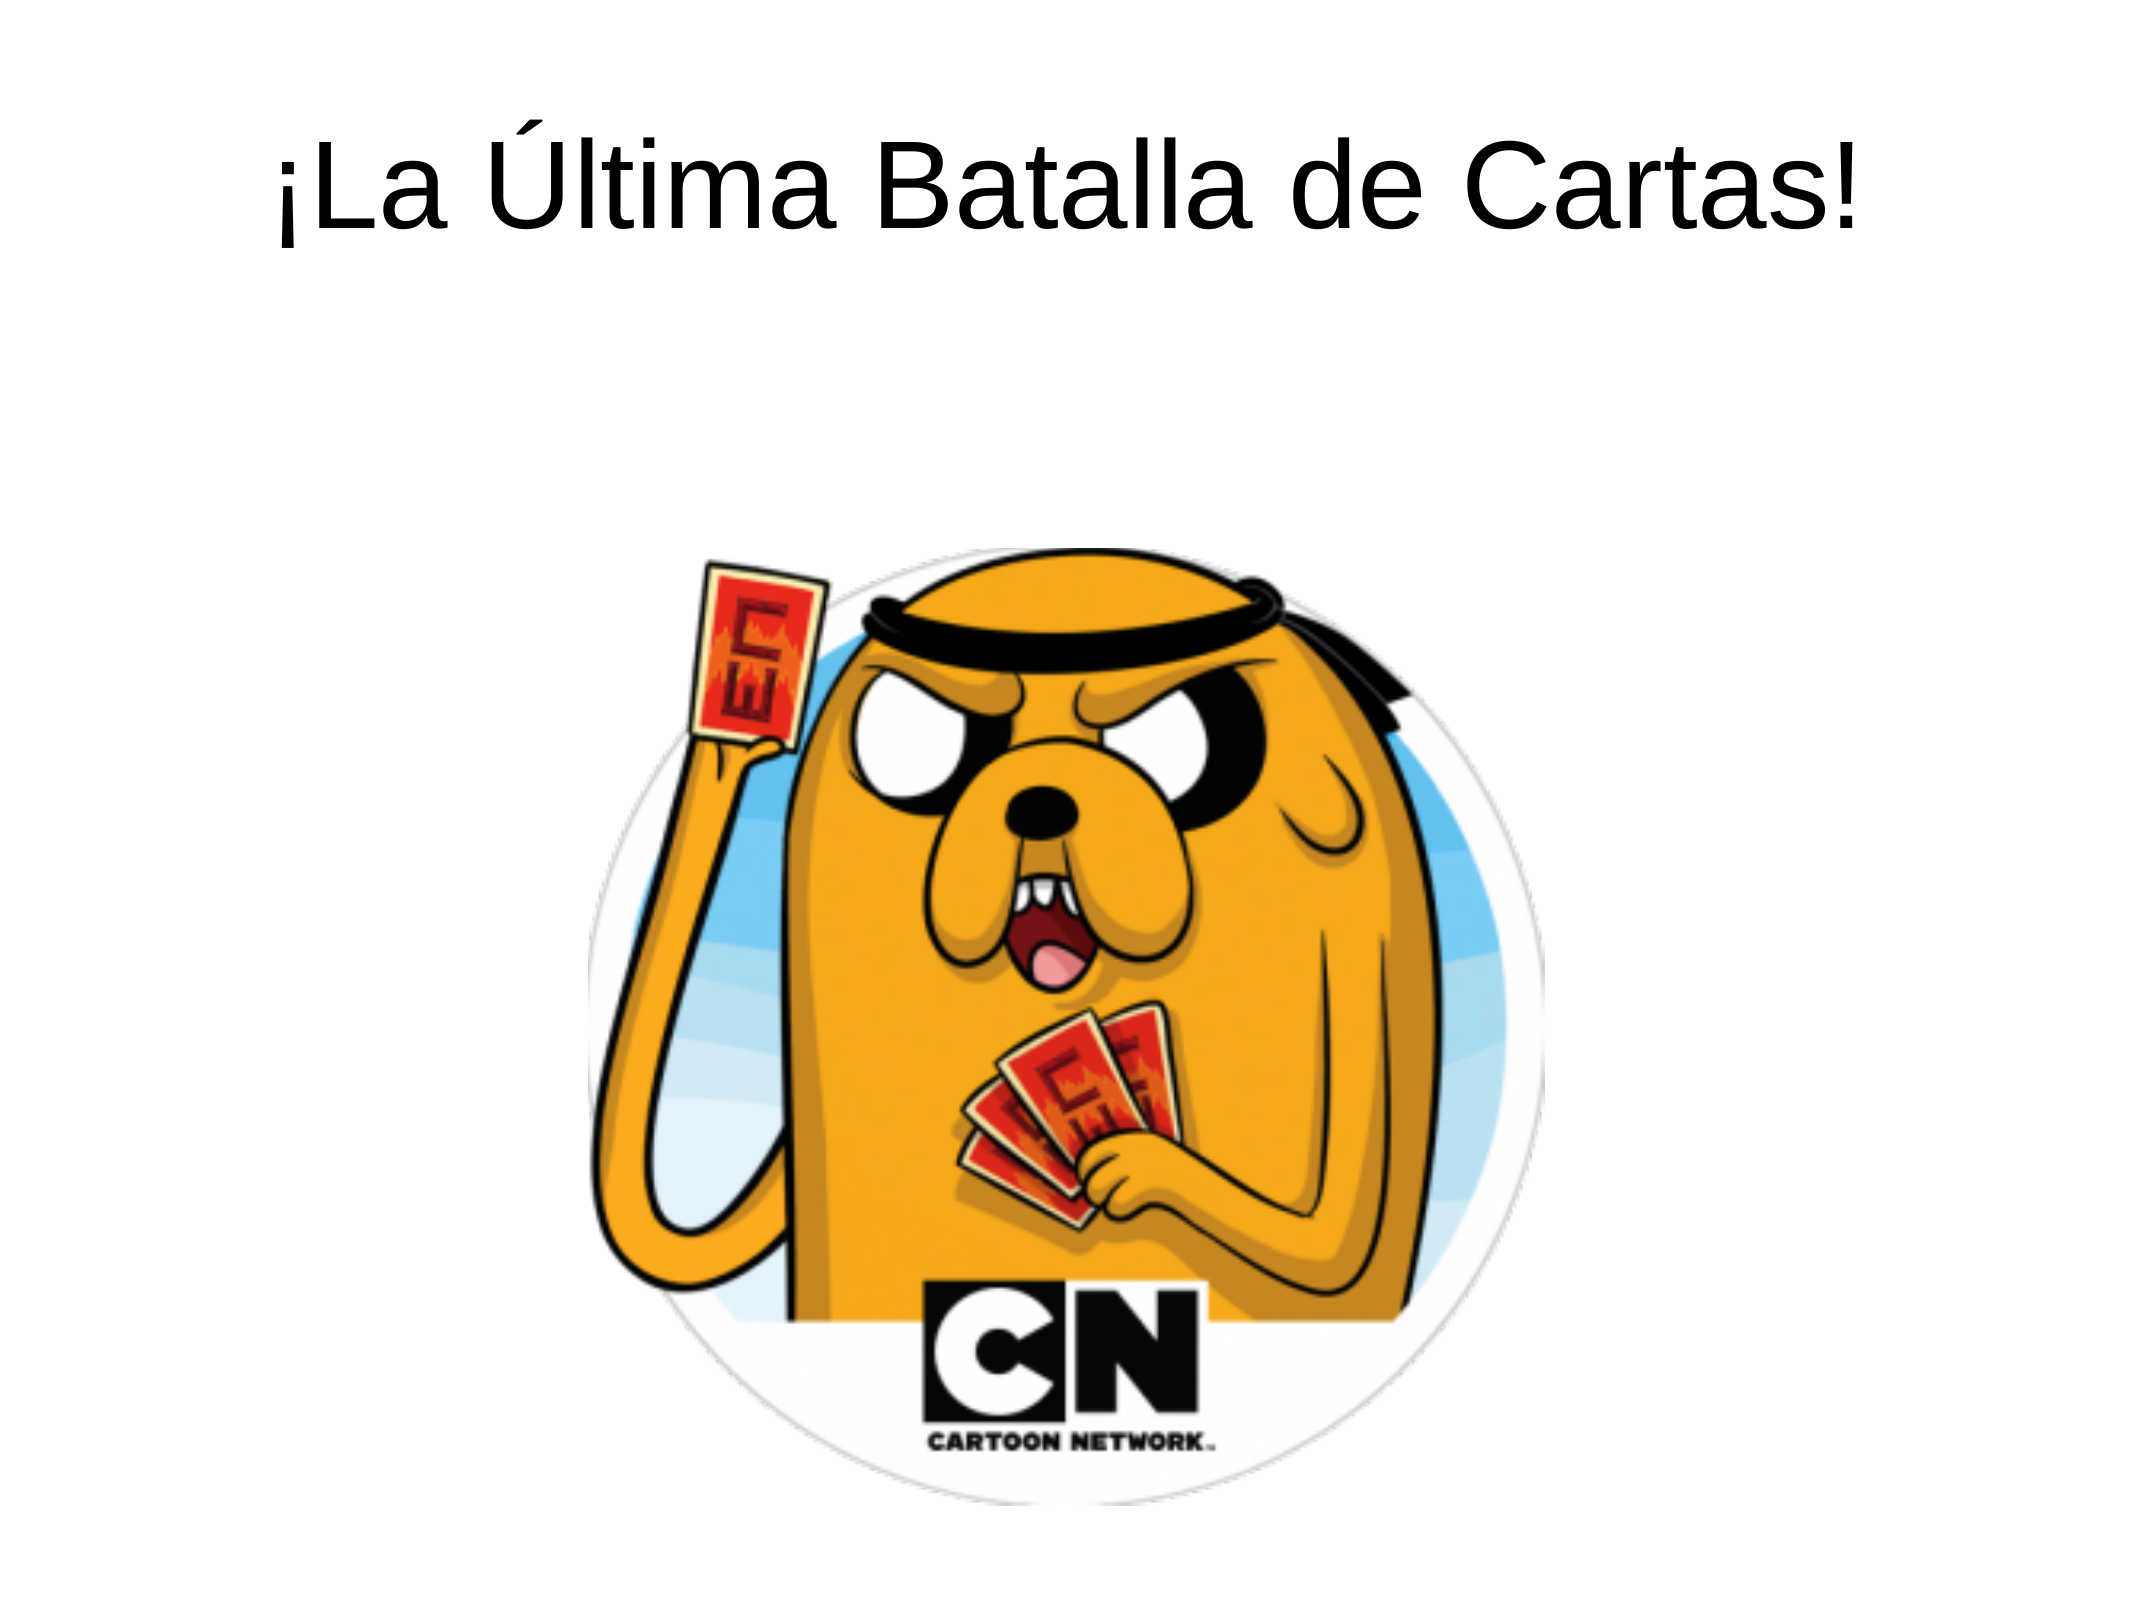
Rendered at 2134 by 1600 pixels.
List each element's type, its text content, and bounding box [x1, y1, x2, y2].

picture [588, 548, 1546, 1506]
text_box ¡La Última Batalla de Cartas! [259, 95, 1875, 262]
